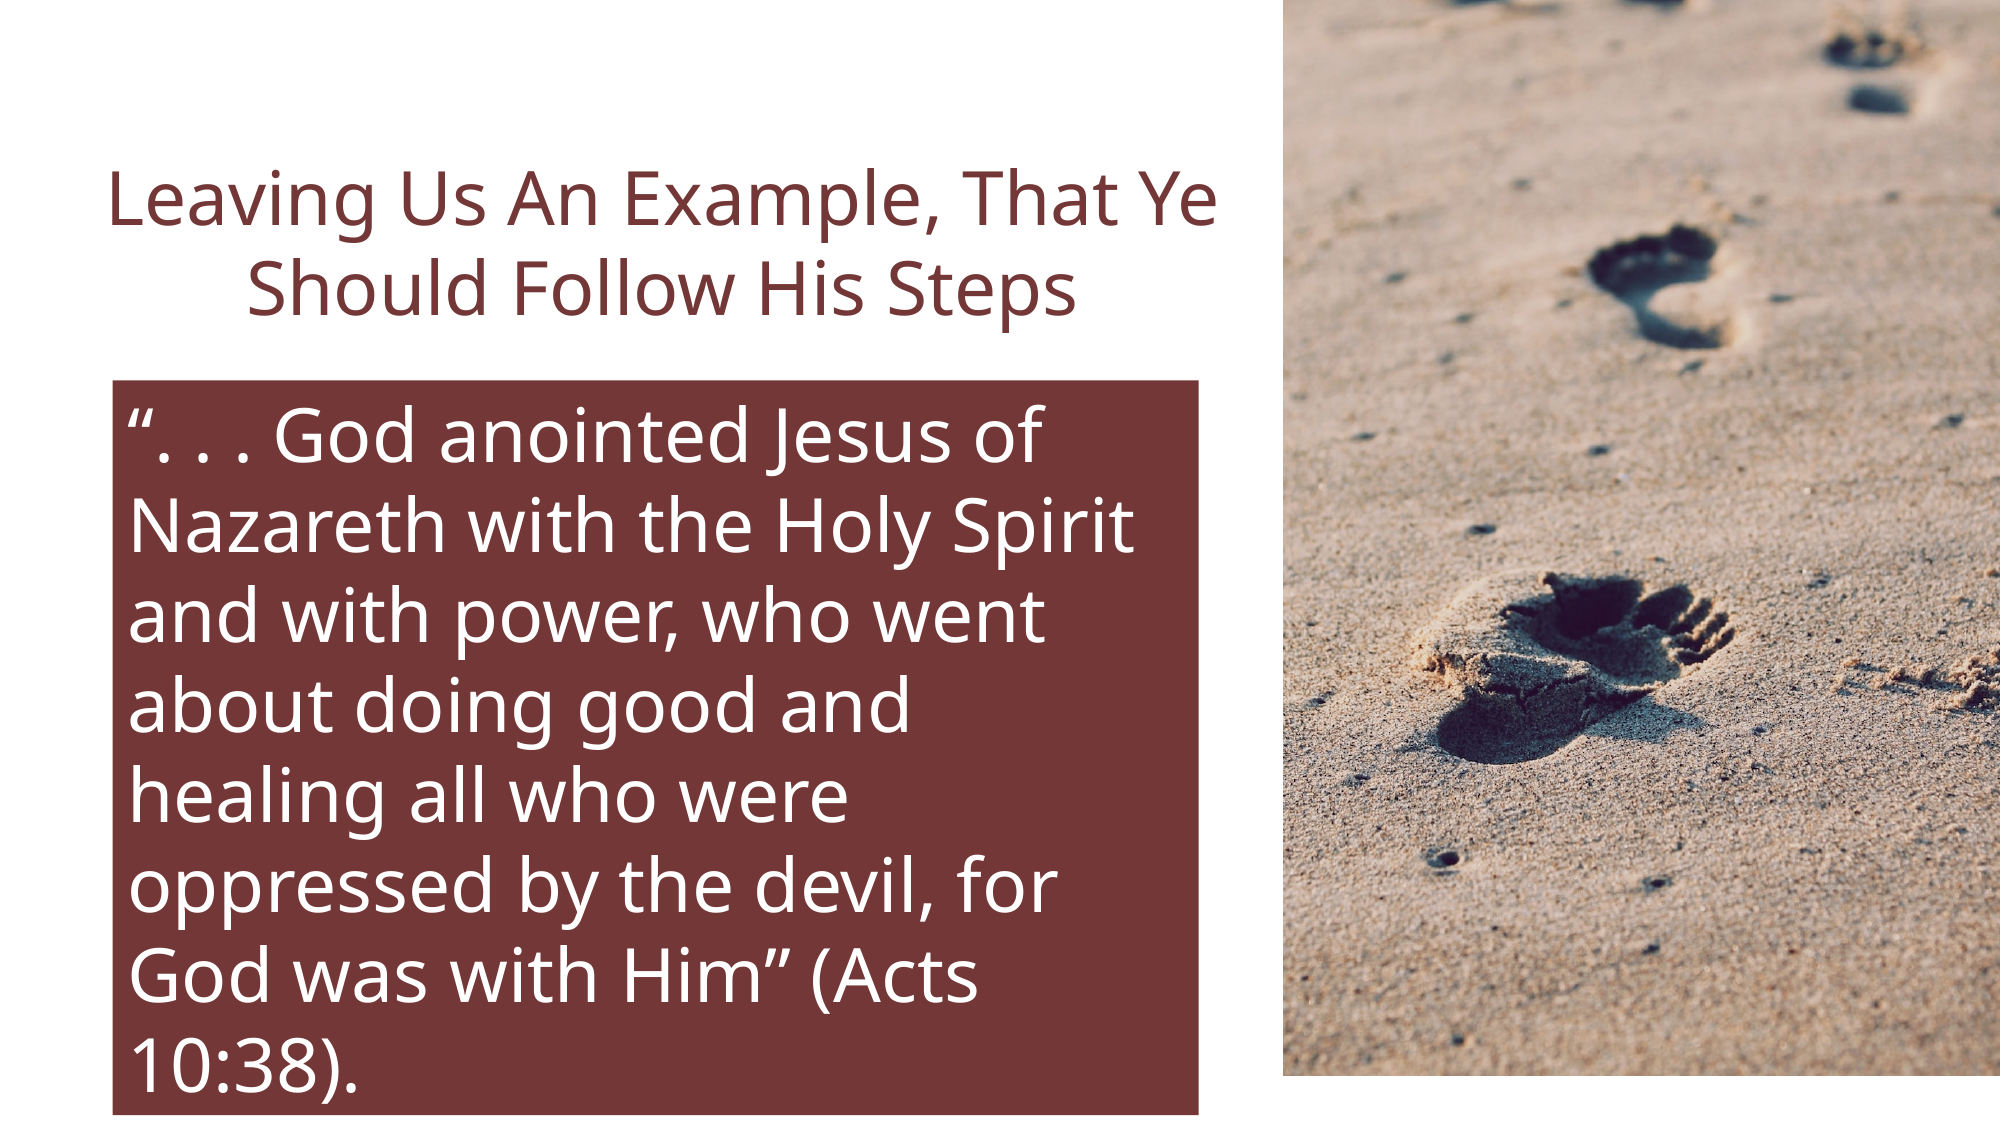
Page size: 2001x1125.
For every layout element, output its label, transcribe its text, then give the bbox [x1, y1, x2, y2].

text_box Leaving Us An Example, That Ye Should Follow His Steps [49, 142, 1277, 338]
text_box “. . . God anointed Jesus of Nazareth with the Holy Spirit and with power, who went about doing good and healing all who were oppressed by the devil, for God was with Him” (Acts 10:38). [112, 380, 1199, 1116]
picture [1283, 0, 2000, 1076]
